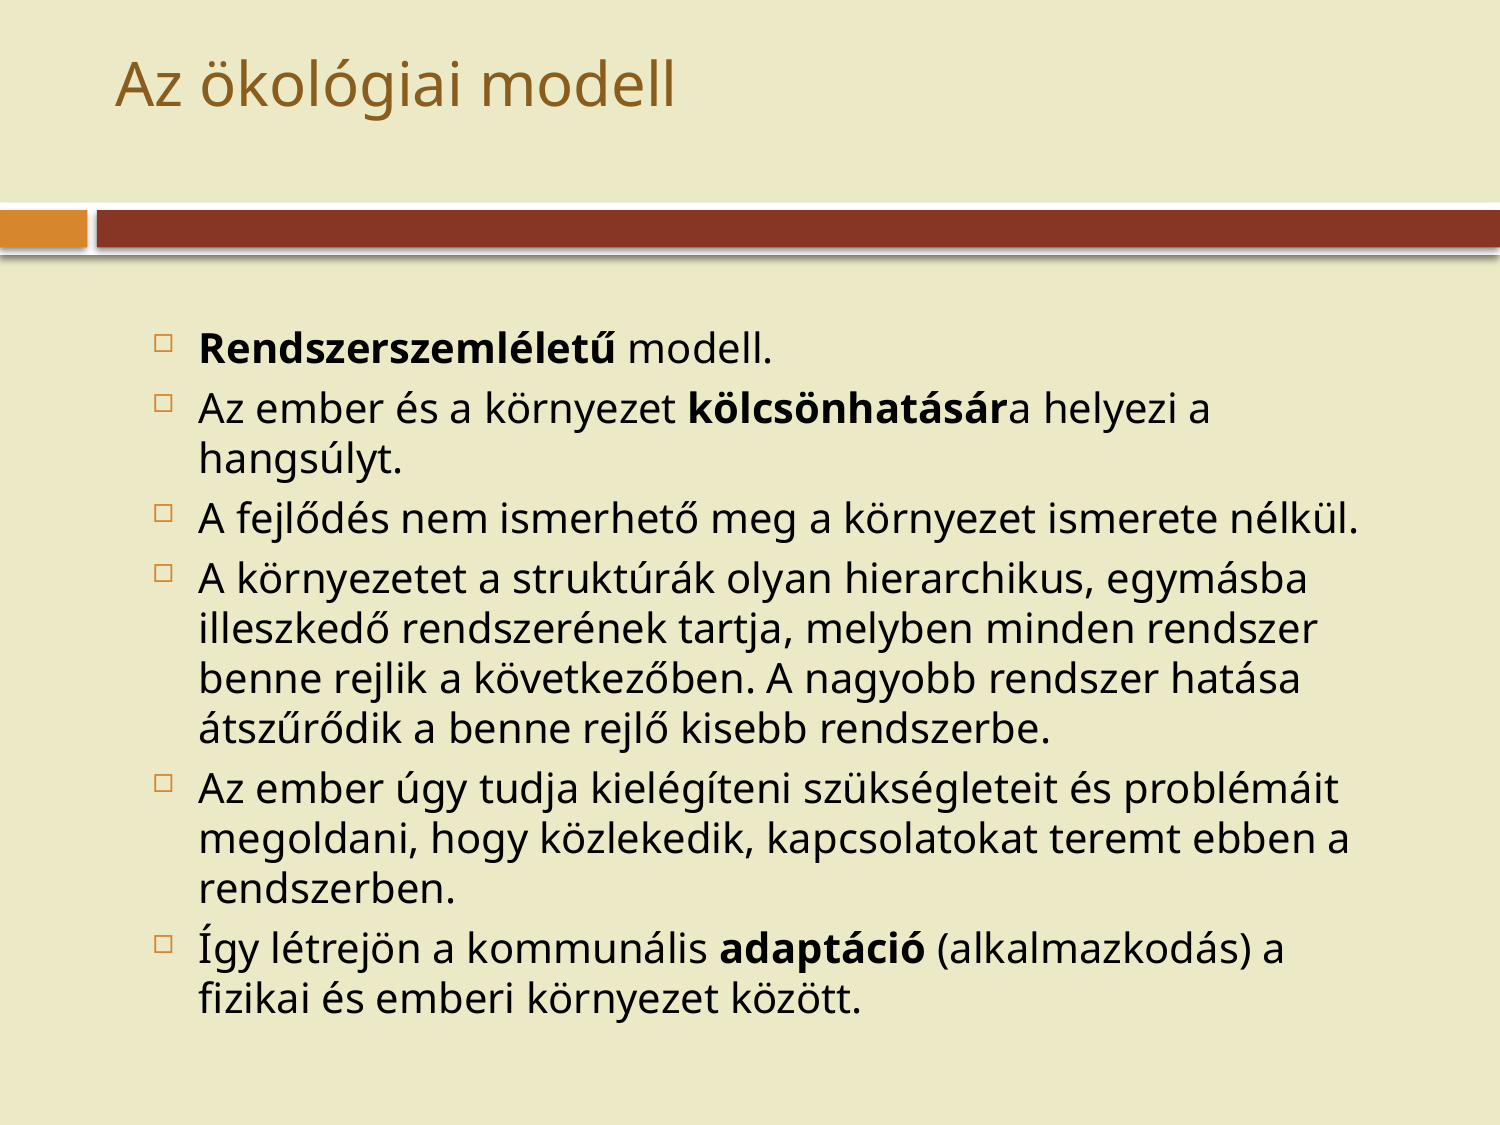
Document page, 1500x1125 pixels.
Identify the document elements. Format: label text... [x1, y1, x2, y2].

list Rendszerszemléletű modell. Az ember és a környezet kölcsönhatására helyezi a hangsúlyt. A fejlődés nem ismerhető meg a környezet ismerete nélkül. A környezetet a struktúrák olyan hierarchikus, egymásba illeszkedő rendszerének tartja, melyben minden rendszer benne rejlik a következőben. A nagyobb rendszer hatása átszűrődik a benne rejlő kisebb rendszerbe. Az ember úgy tudja kielégíteni szükségleteit és problémáit megoldani, hogy közlekedik, kapcsolatokat teremt ebben a rendszerben. Így létrejön a kommunális adaptáció (alkalmazkodás) a fizikai és emberi környezet között. [137, 314, 1388, 1083]
title Az ökológiai modell [100, 37, 1438, 200]
